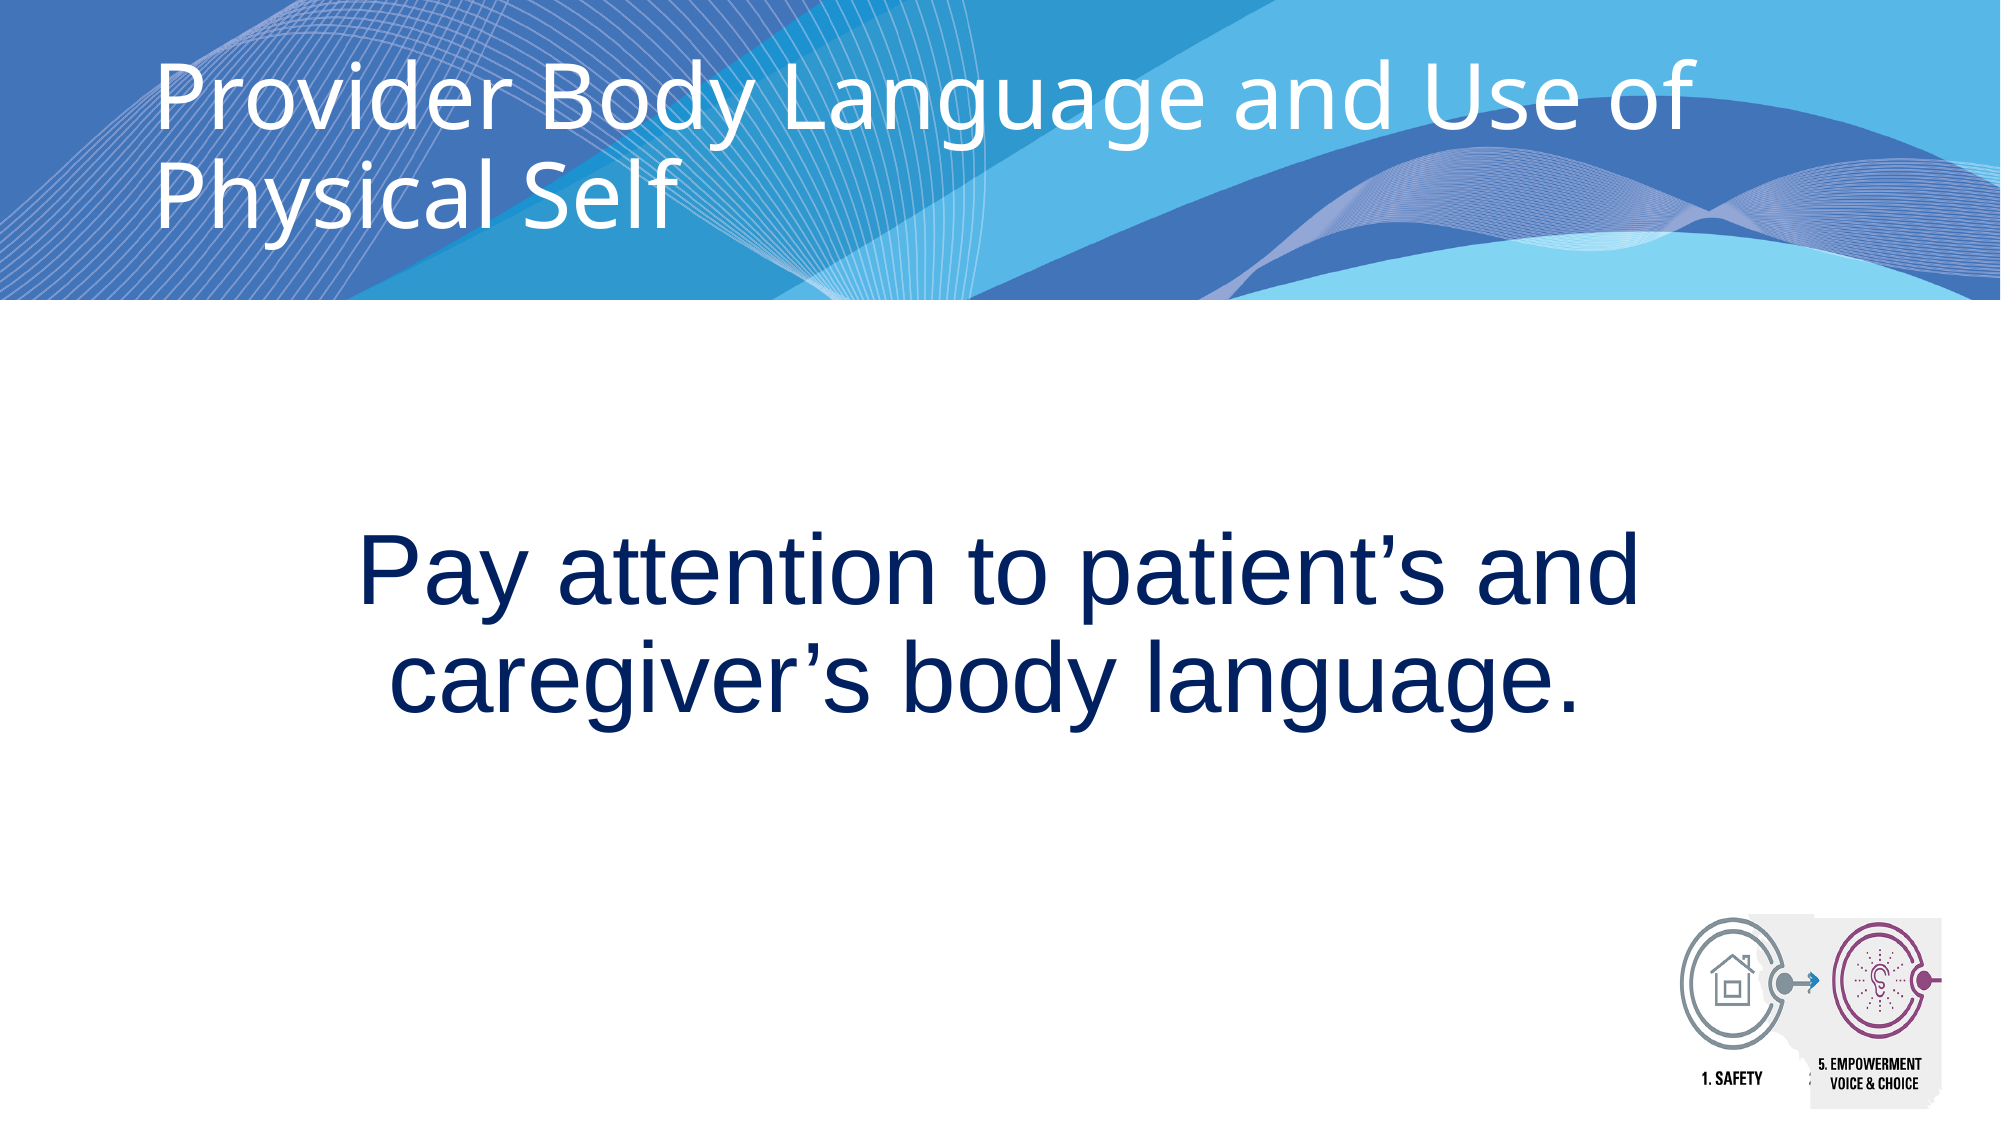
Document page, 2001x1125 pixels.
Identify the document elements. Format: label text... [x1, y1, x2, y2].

picture [0, 0, 2001, 300]
text_box Provider Body Language and Use of Physical Self [137, 40, 1863, 259]
picture [1666, 914, 1942, 1109]
title Pay attention to patient’s and caregiver’s body language. [137, 517, 1863, 735]
